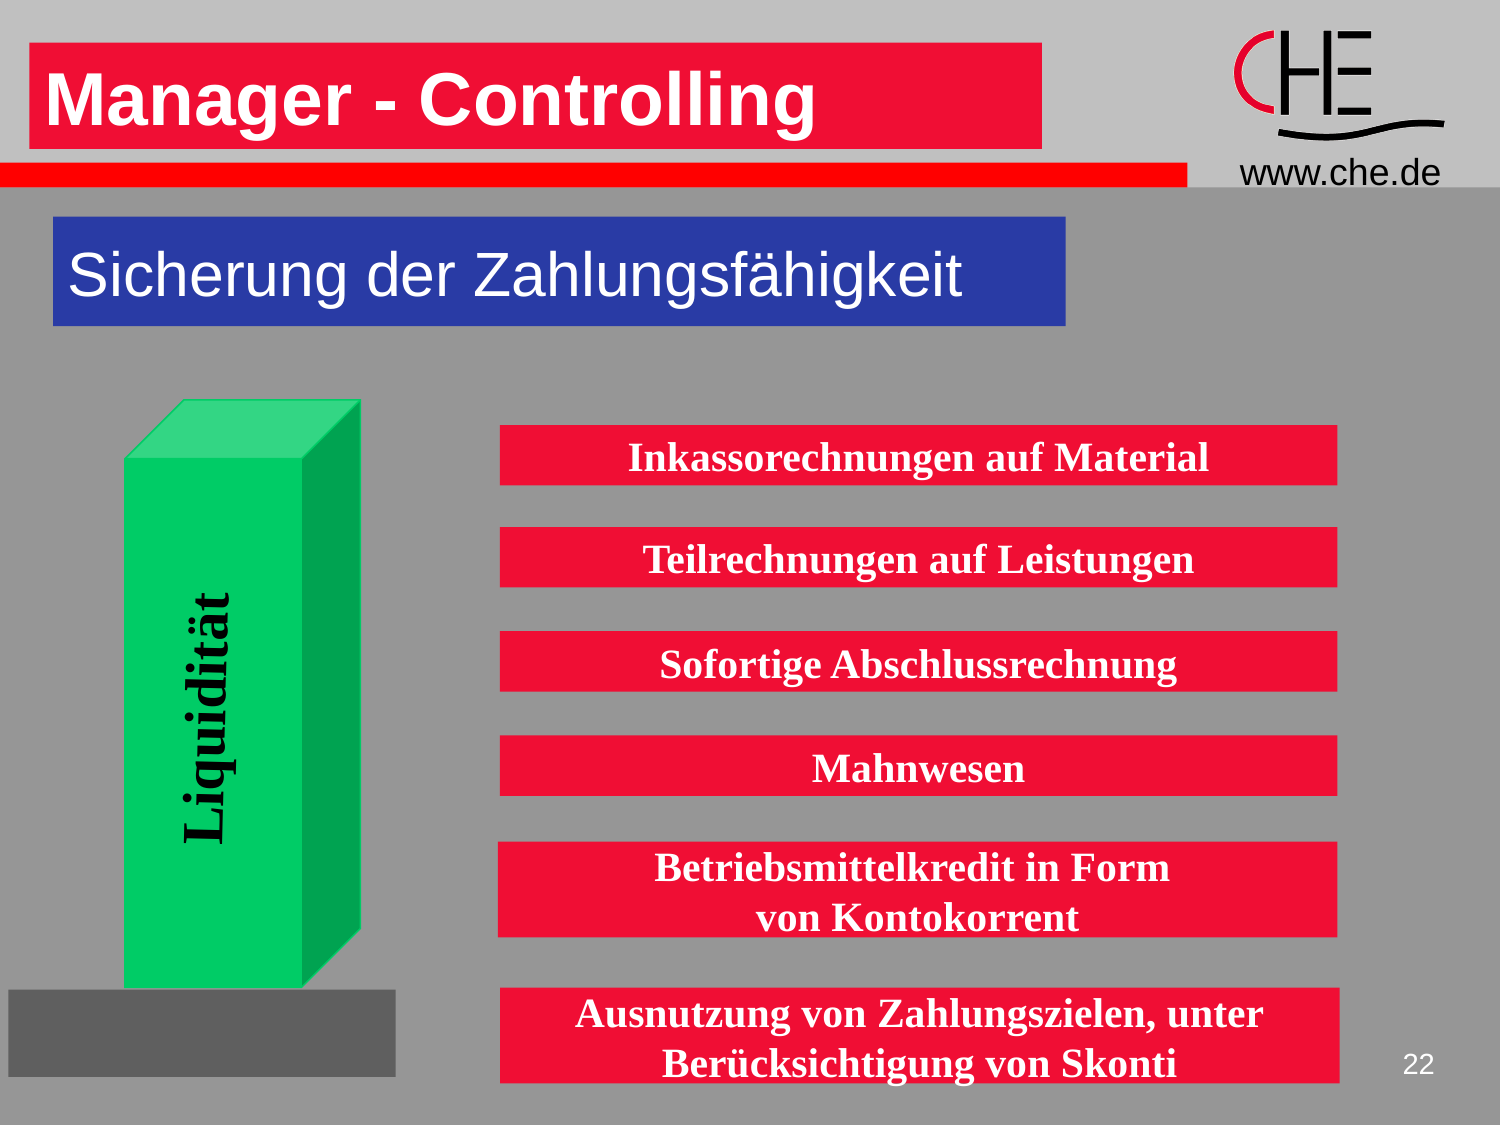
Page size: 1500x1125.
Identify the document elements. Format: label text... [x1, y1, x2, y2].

slide_number 22 [1362, 1037, 1450, 1100]
picture [1233, 27, 1446, 143]
text_box Manager - Controlling [29, 42, 1042, 149]
text_box Sicherung der Zahlungsfähigkeit [53, 216, 1066, 327]
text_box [8, 399, 396, 1078]
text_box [497, 424, 1340, 1084]
